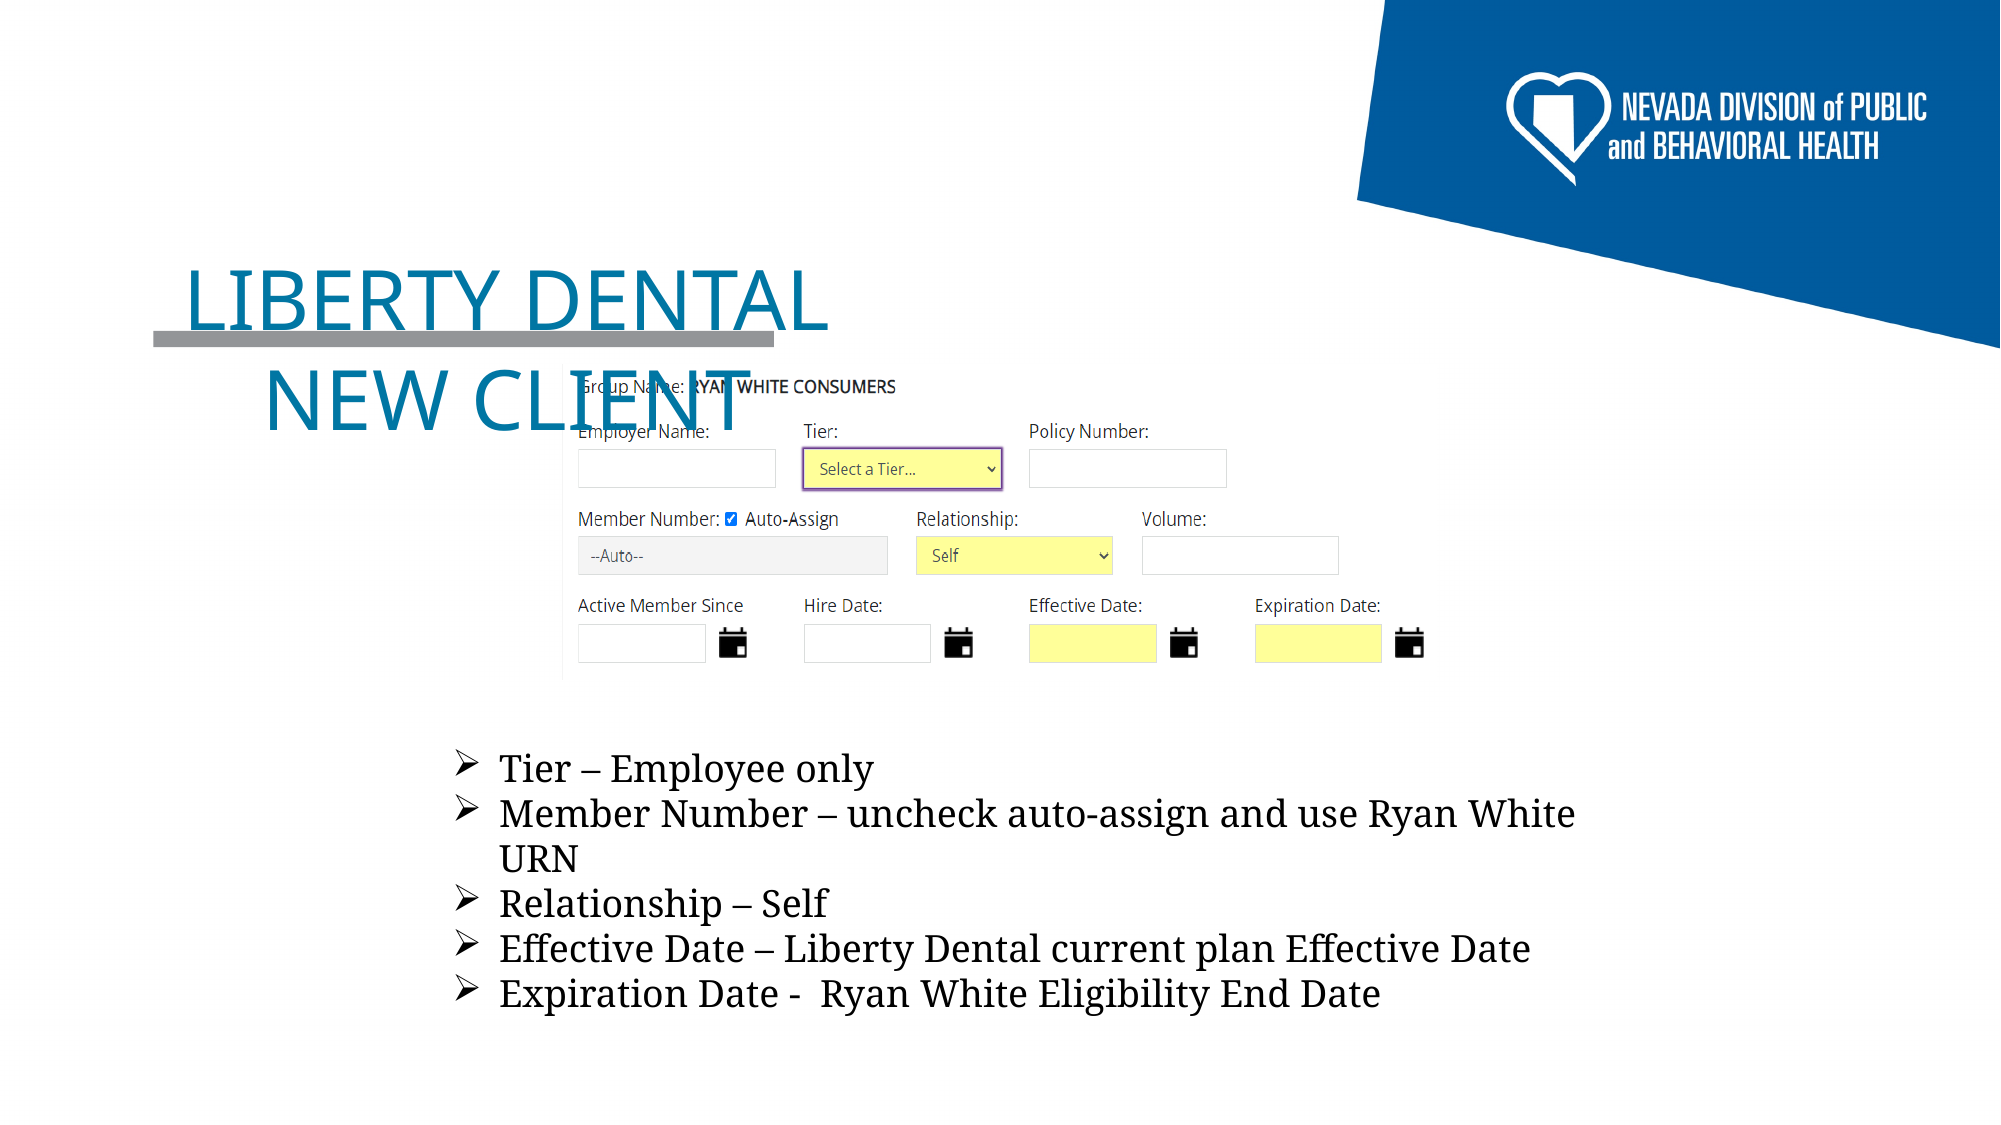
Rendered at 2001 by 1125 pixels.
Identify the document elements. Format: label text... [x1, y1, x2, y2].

text_box Tier – Employee only Member Number – uncheck auto-assign and use Ryan White URN Relationship – Self Effective Date – Liberty Dental current plan Effective Date Expiration Date - Ryan White Eligibility End Date [437, 737, 1613, 1023]
picture [0, 0, 2000, 1125]
text_box LIBERTY DENTAL NEW CLIENT [77, 239, 937, 500]
